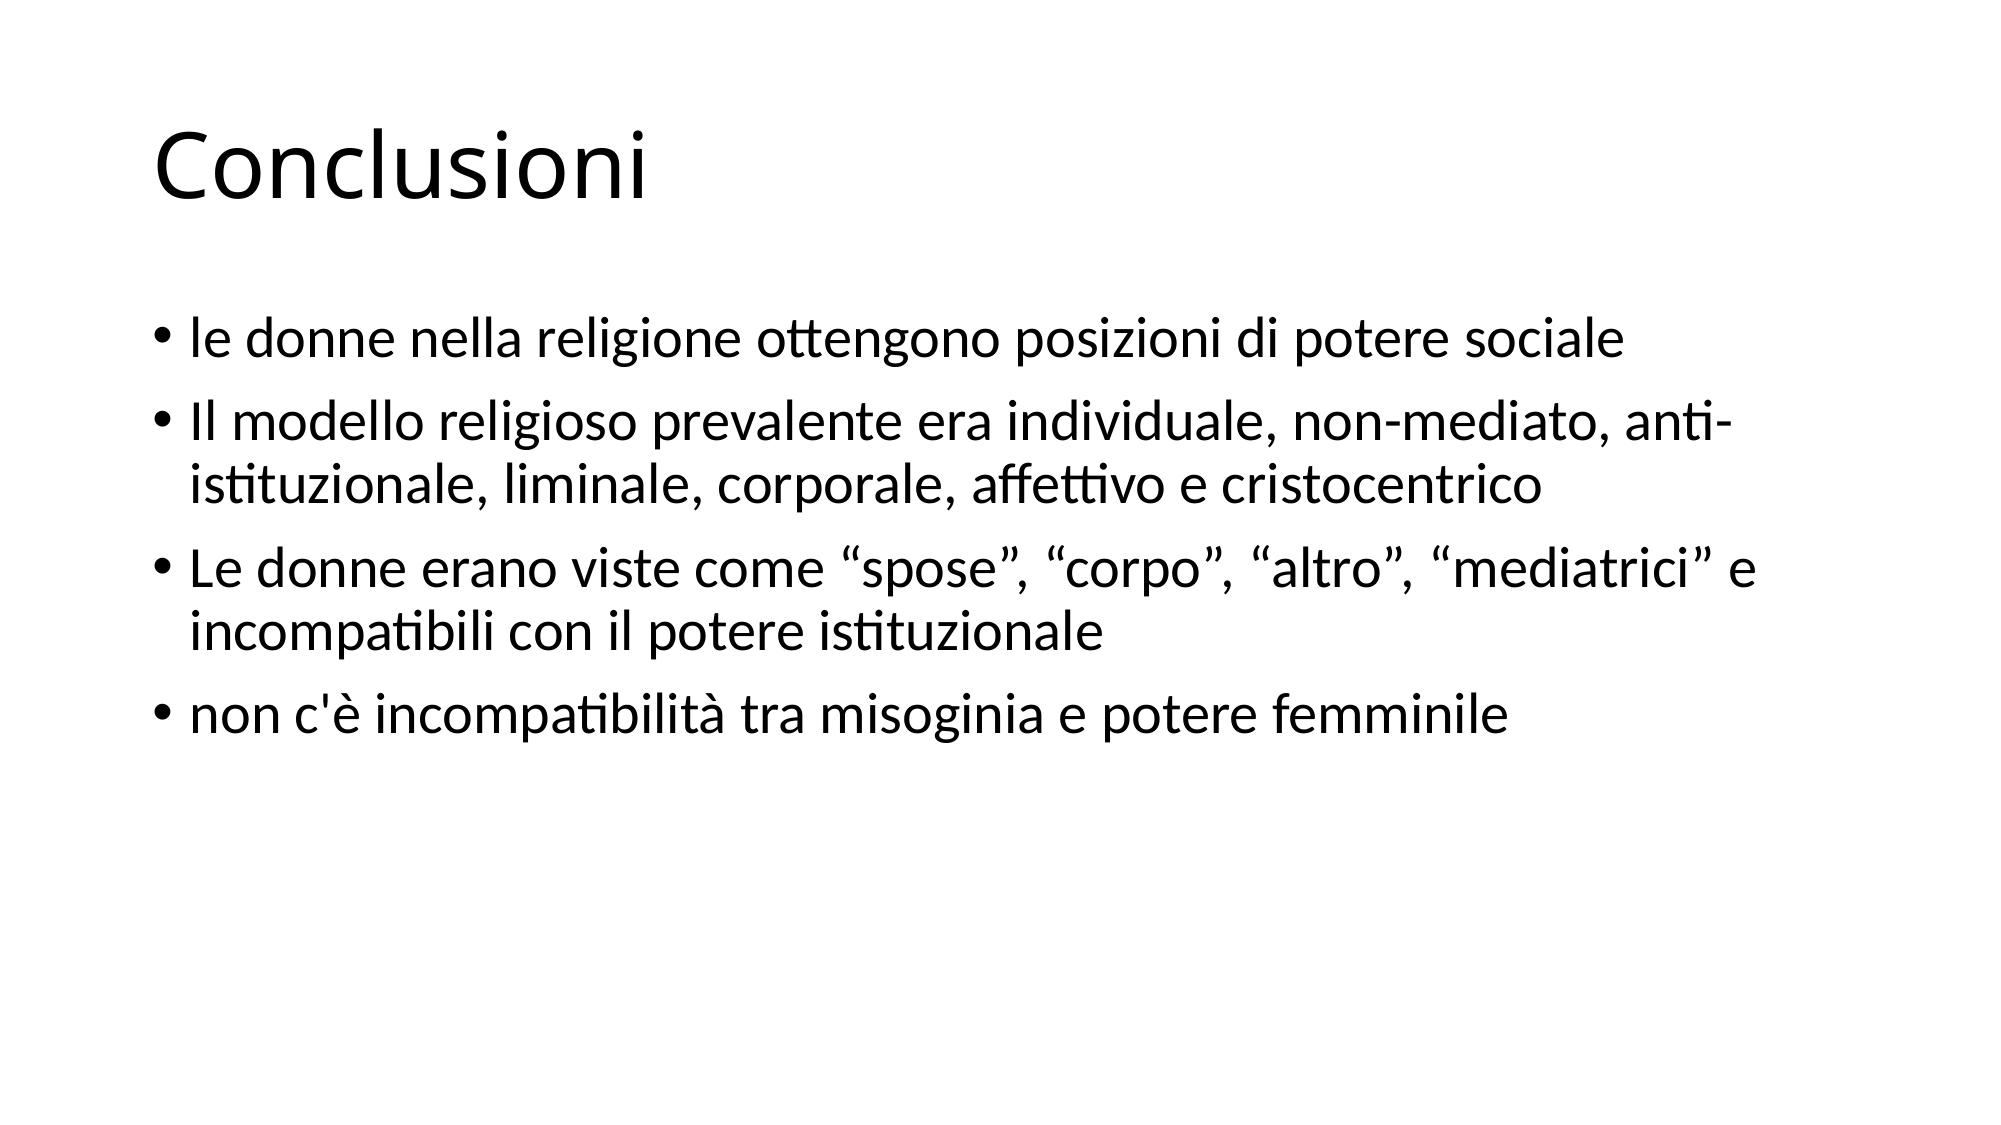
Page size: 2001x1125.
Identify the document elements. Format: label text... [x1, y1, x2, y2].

title Conclusioni [137, 59, 1863, 278]
list le donne nella religione ottengono posizioni di potere sociale Il modello religioso prevalente era individuale, non-mediato, anti-istituzionale, liminale, corporale, affettivo e cristocentrico Le donne erano viste come “spose”, “corpo”, “altro”, “mediatrici” e incompatibili con il potere istituzionale non c'è incompatibilità tra misoginia e potere femminile [137, 299, 1863, 1014]
